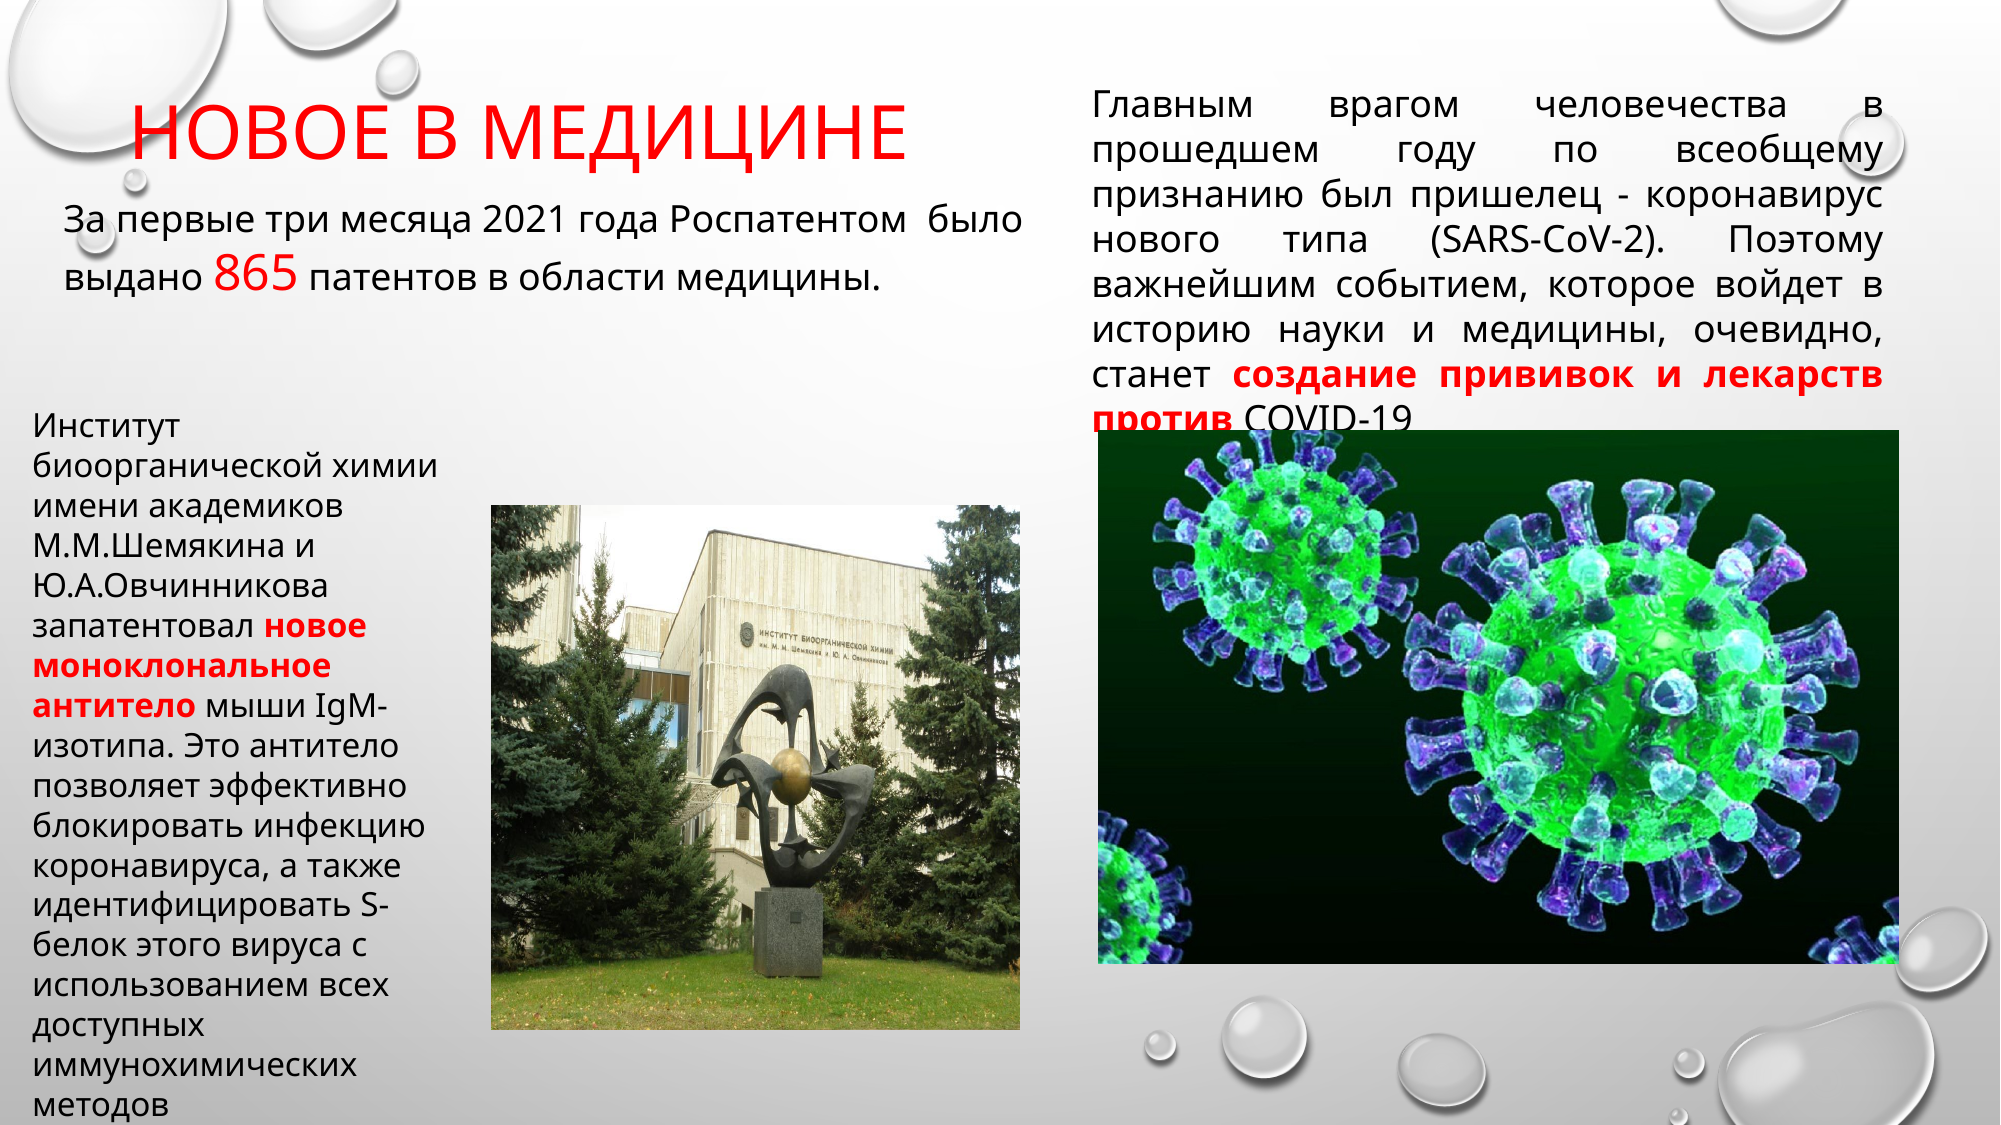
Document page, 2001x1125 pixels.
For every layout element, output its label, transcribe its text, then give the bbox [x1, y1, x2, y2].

text_box Институт биоорганической химии имени академиков М.М.Шемякина и Ю.А.Овчинникова запатентовал новое моноклональное антитело мыши IgM-изотипа. Это антитело позволяет эффективно блокировать инфекцию коронавируса, а также идентифицировать S-белок этого вируса с использованием всех доступных иммунохимических методов [17, 397, 492, 1125]
picture [0, 0, 2000, 1125]
text_box Главным врагом человечества в прошедшем году по всеобщему признанию был пришелец - коронавирус нового типа (SARS-CoV-2). Поэтому важнейшим событием, которое войдет в историю науки и медицины, очевидно, станет создание прививок и лекарств против COVID-19 [1076, 72, 1899, 447]
text_box За первые три месяца 2021 года Роспатентом было выдано 865 патентов в области медицины. [48, 187, 1049, 308]
title Новое в медицине [87, 60, 950, 187]
